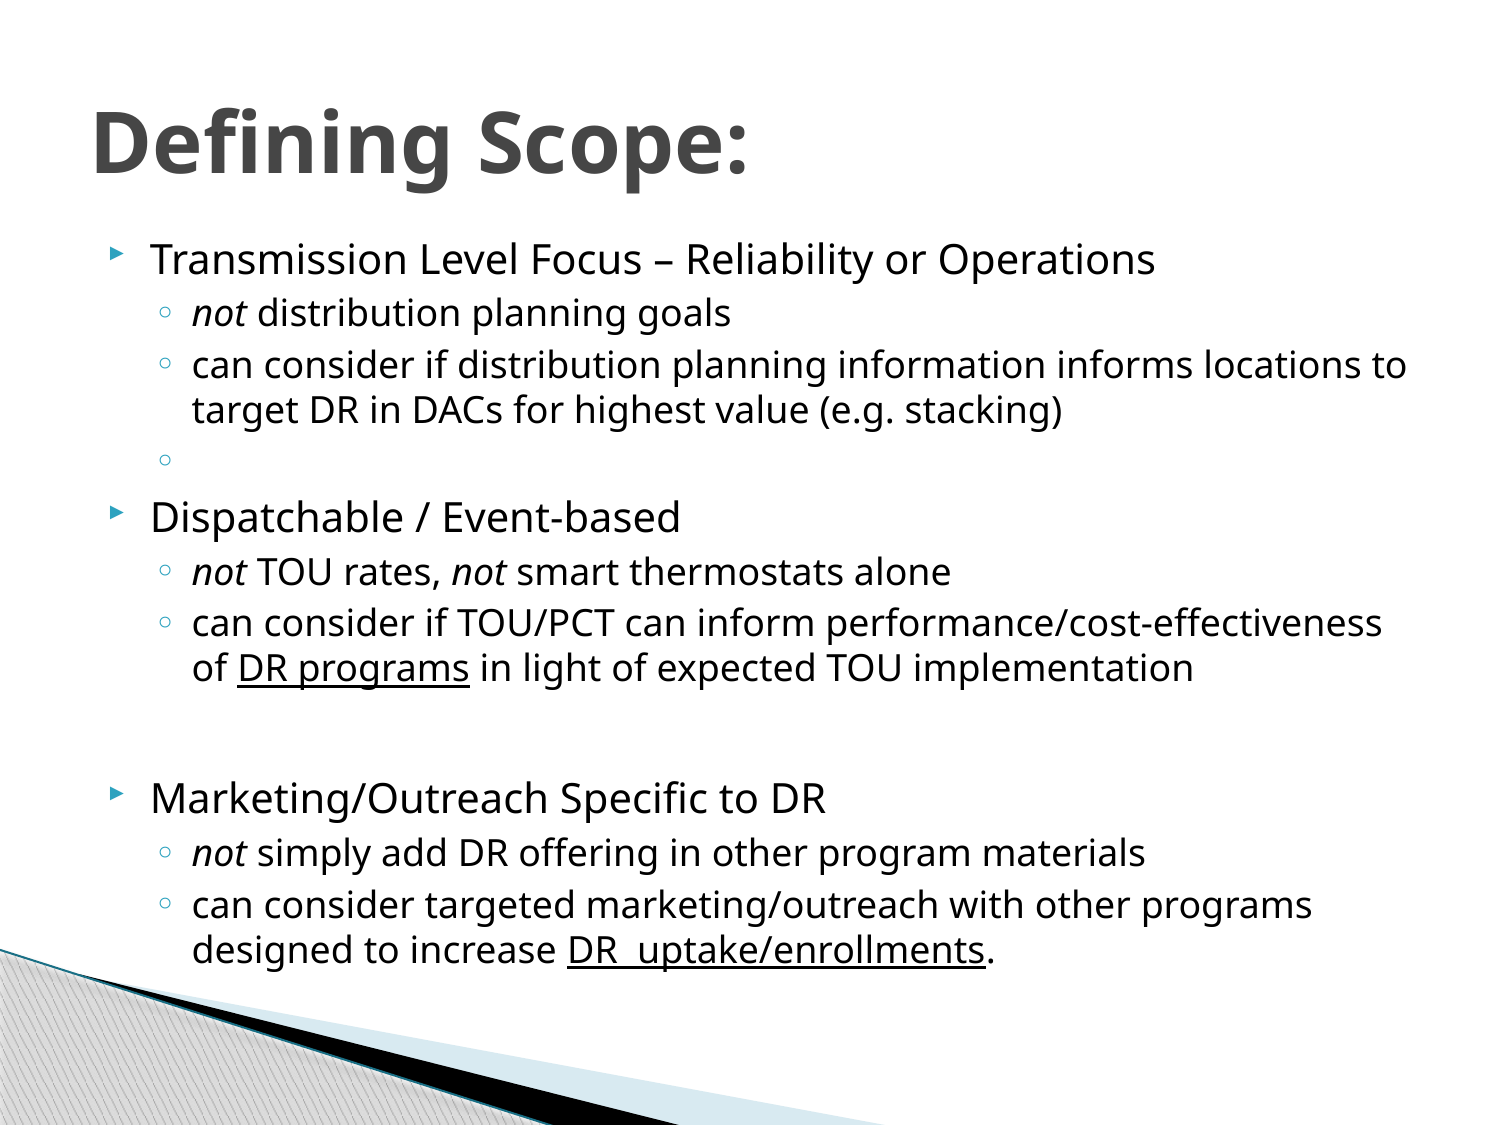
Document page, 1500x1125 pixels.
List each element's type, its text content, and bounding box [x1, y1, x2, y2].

title Defining Scope: [75, 45, 1425, 224]
list Transmission Level Focus – Reliability or Operations not distribution planning goals can consider if distribution planning information informs locations to target DR in DACs for highest value (e.g. stacking) Dispatchable / Event-based not TOU rates, not smart thermostats alone can consider if TOU/PCT can inform performance/cost-effectiveness of DR programs in light of expected TOU implementation Marketing/Outreach Specific to DR not simply add DR offering in other program materials can consider targeted marketing/outreach with other programs designed to increase DR uptake/enrollments. [75, 224, 1425, 1000]
